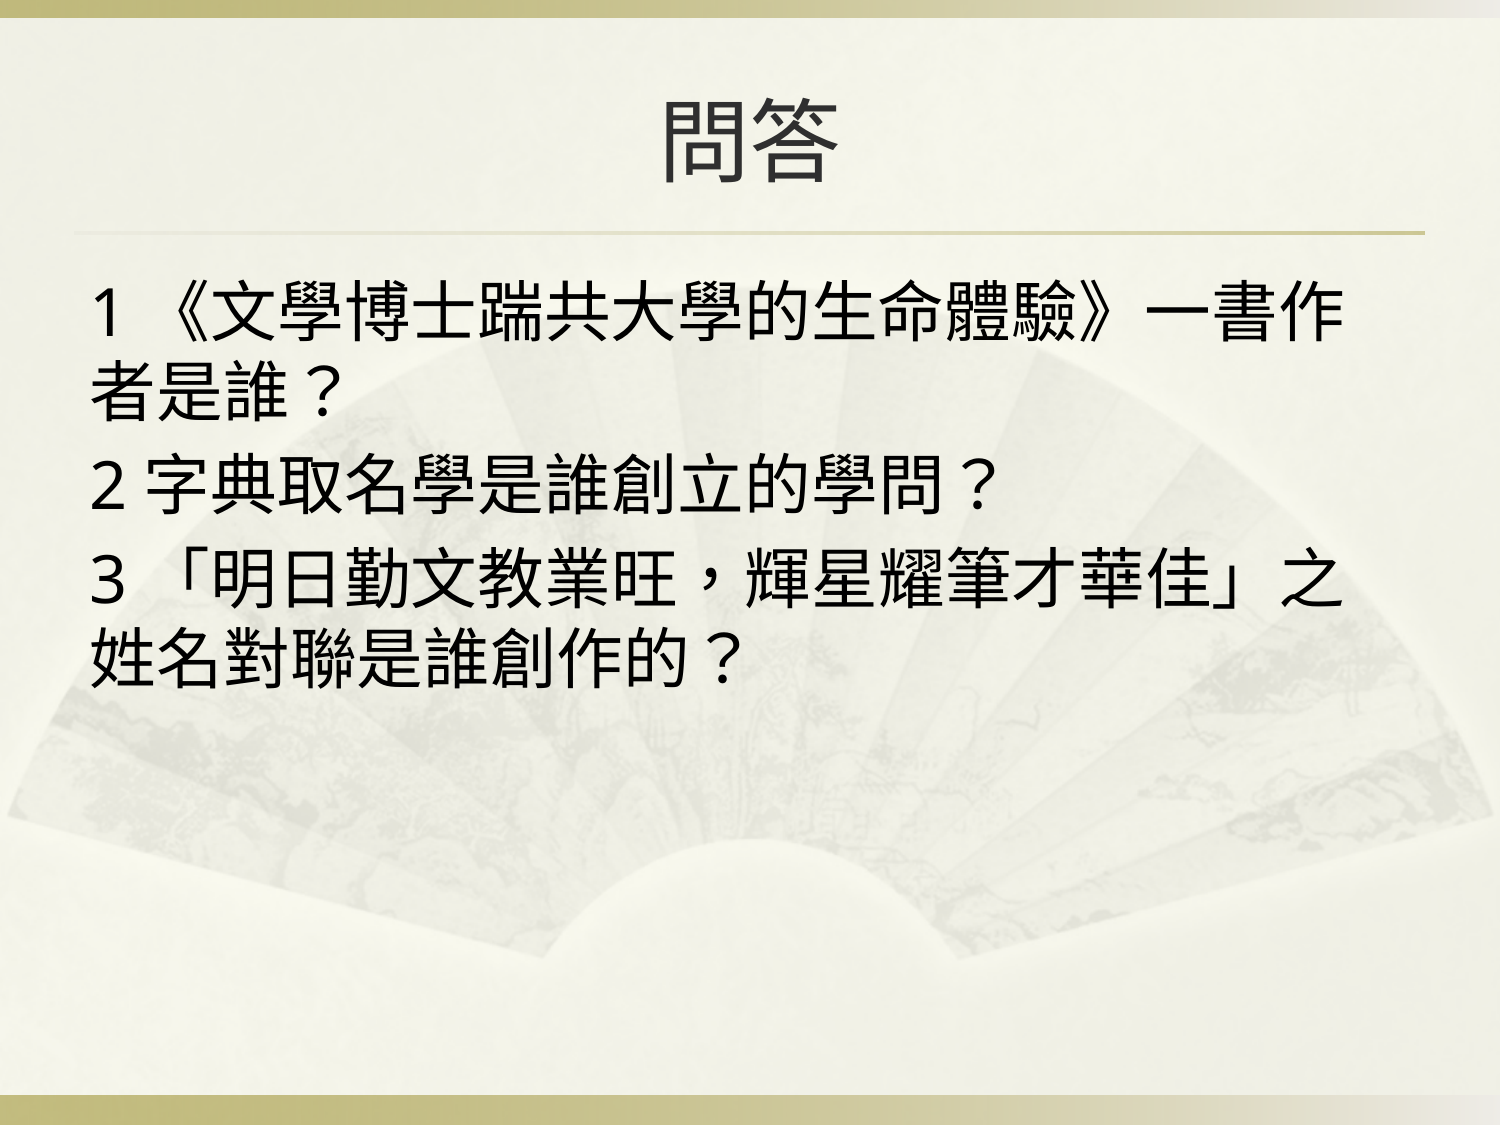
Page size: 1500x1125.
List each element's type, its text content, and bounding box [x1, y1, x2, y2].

list 1《文學博士踹共大學的生命體驗》一書作者是誰？ 2字典取名學是誰創立的學問？ 3「明日勤文教業旺，輝星耀筆才華佳」之姓名對聯是誰創作的？ [75, 262, 1425, 1032]
title 問答 [75, 45, 1425, 233]
